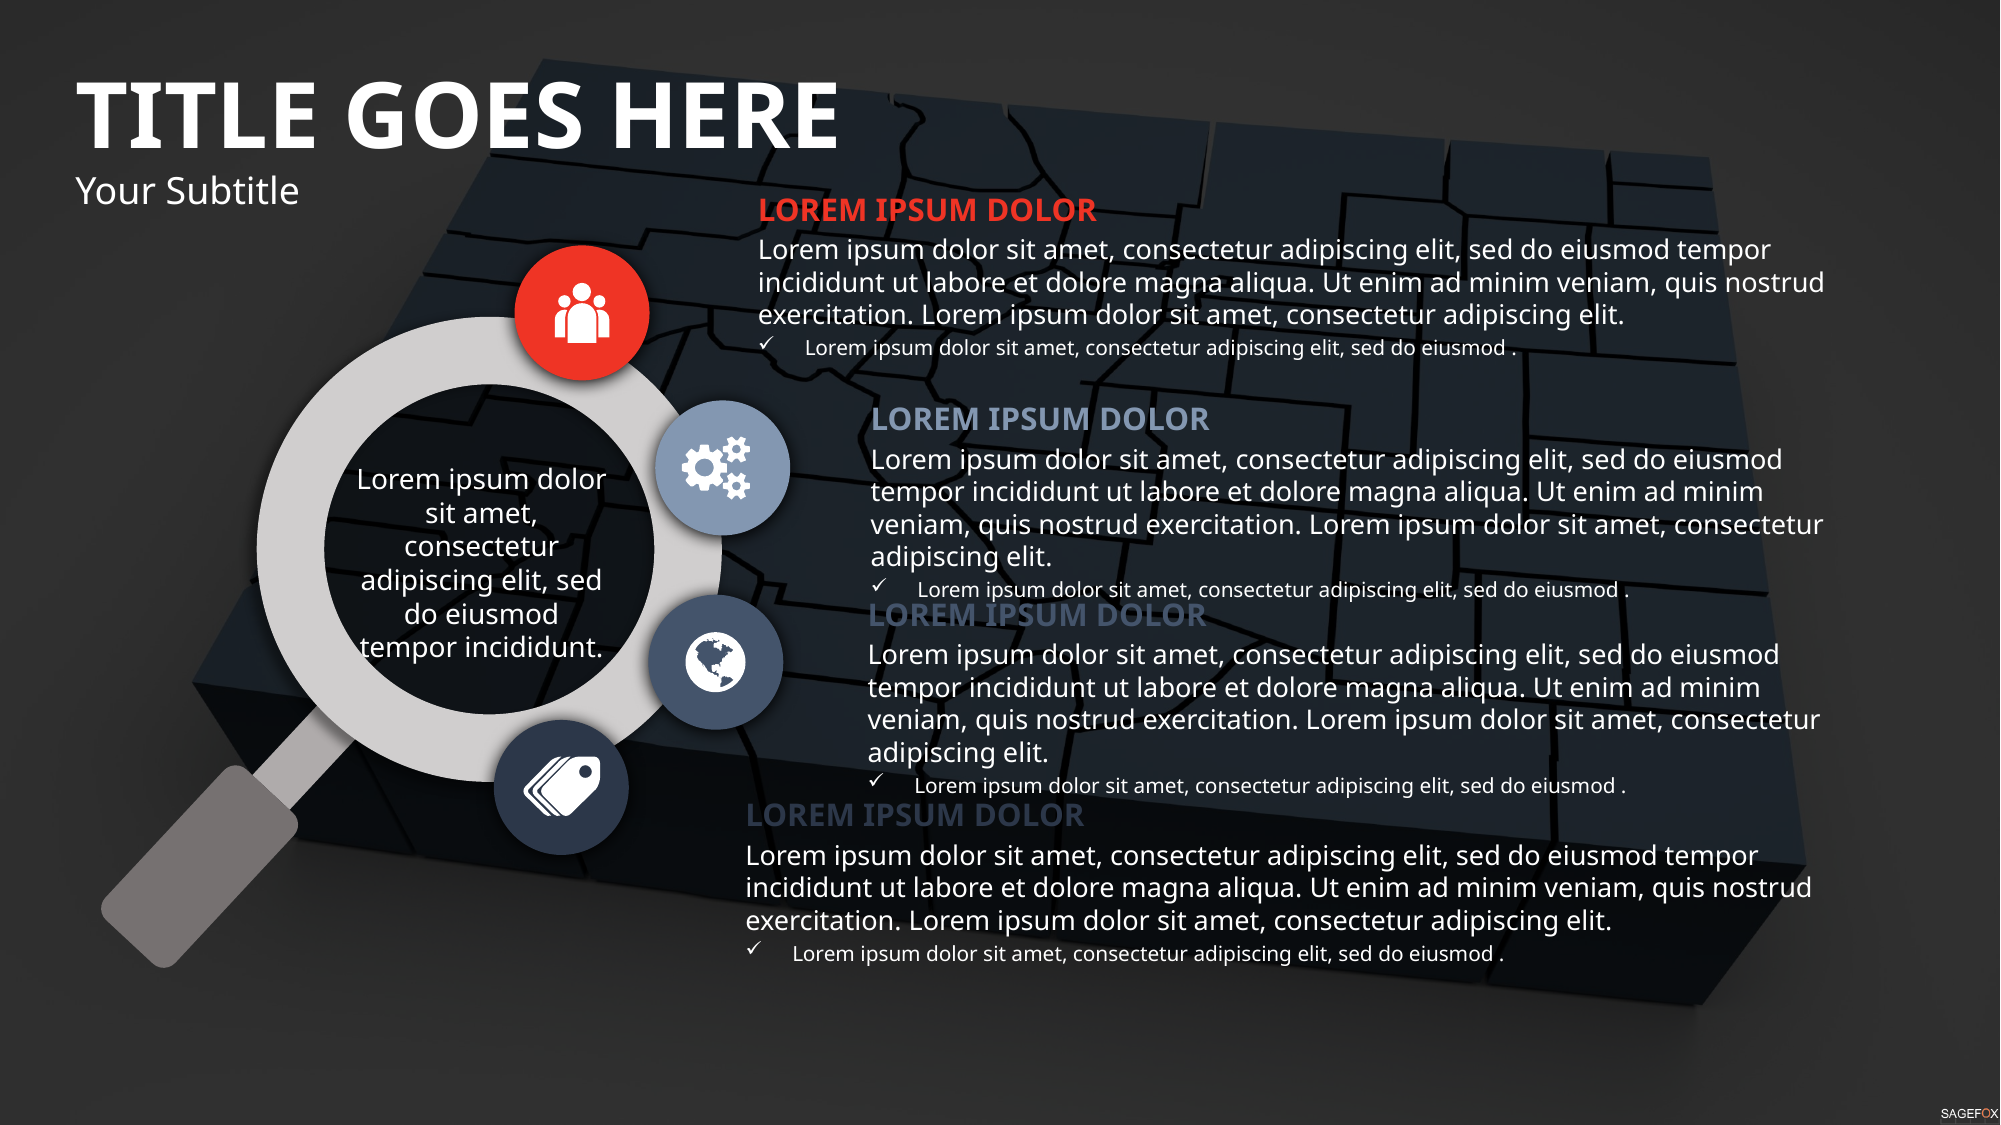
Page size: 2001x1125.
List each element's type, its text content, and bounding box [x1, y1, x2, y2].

text_box [654, 399, 792, 537]
text_box LOREM IPSUM DOLOR Lorem ipsum dolor sit amet, consectetur adipiscing elit, sed do eiusmod tempor incididunt ut labore et dolore magna aliqua. Ut enim ad minim veniam, quis nostrud exercitation. Lorem ipsum dolor sit amet, consectetur adipiscing elit. Lorem ipsum dolor sit amet, consectetur adipiscing elit, sed do eiusmod . [855, 392, 1874, 610]
text_box [681, 436, 750, 500]
text_box [685, 632, 746, 693]
text_box [647, 593, 785, 731]
picture [0, 0, 2001, 1125]
text_box LOREM IPSUM DOLOR Lorem ipsum dolor sit amet, consectetur adipiscing elit, sed do eiusmod tempor incididunt ut labore et dolore magna aliqua. Ut enim ad minim veniam, quis nostrud exercitation. Lorem ipsum dolor sit amet, consectetur adipiscing elit. Lorem ipsum dolor sit amet, consectetur adipiscing elit, sed do eiusmod . [852, 587, 1871, 788]
text_box LOREM IPSUM DOLOR Lorem ipsum dolor sit amet, consectetur adipiscing elit, sed do eiusmod tempor incididunt ut labore et dolore magna aliqua. Ut enim ad minim veniam, quis nostrud exercitation. Lorem ipsum dolor sit amet, consectetur adipiscing elit. Lorem ipsum dolor sit amet, consectetur adipiscing elit, sed do eiusmod . [730, 788, 1871, 973]
text_box TITLE GOES HERE Your Subtitle [60, 49, 1036, 220]
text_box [125, 256, 646, 949]
text_box [646, 288, 651, 338]
text_box [543, 244, 621, 256]
text_box LOREM IPSUM DOLOR Lorem ipsum dolor sit amet, consectetur adipiscing elit, sed do eiusmod tempor incididunt ut labore et dolore magna aliqua. Ut enim ad minim veniam, quis nostrud exercitation. Lorem ipsum dolor sit amet, consectetur adipiscing elit. Lorem ipsum dolor sit amet, consectetur adipiscing elit, sed do eiusmod . [743, 182, 1871, 368]
